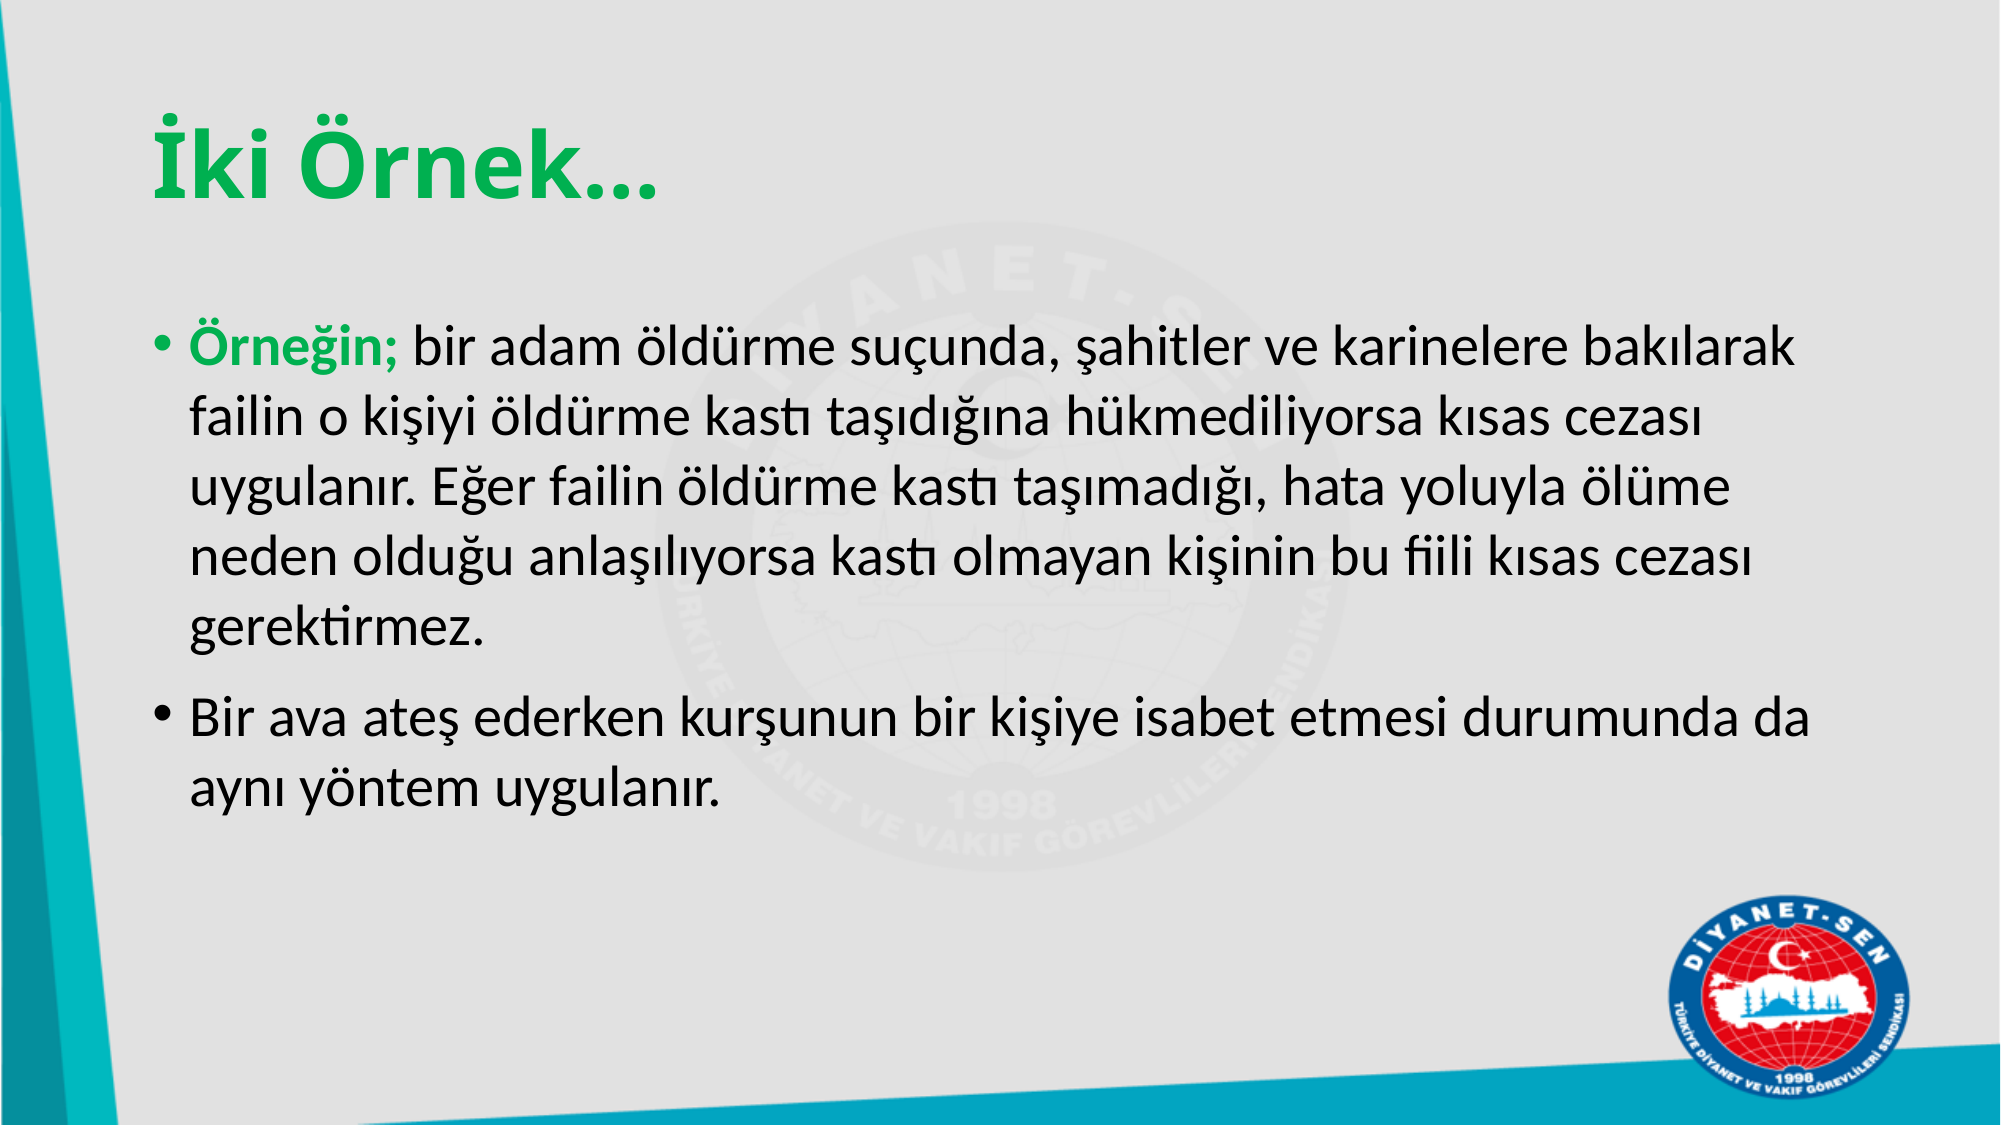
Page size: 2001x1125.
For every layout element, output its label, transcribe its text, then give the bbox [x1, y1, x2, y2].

list Örneğin; bir adam öldürme suçunda, şahitler ve karinelere bakılarak failin o kişiyi öldürme kastı taşıdığına hükmediliyorsa kısas cezası uygulanır. Eğer failin öldürme kastı taşımadığı, hata yoluyla ölüme neden olduğu anlaşılıyorsa kastı olmayan kişinin bu fiili kısas cezası gerektirmez. Bir ava ateş ederken kurşunun bir kişiye isabet etmesi durumunda da aynı yöntem uygulanır. [137, 299, 1863, 1014]
picture [0, 0, 2001, 1125]
title İki Örnek… [137, 59, 1863, 278]
